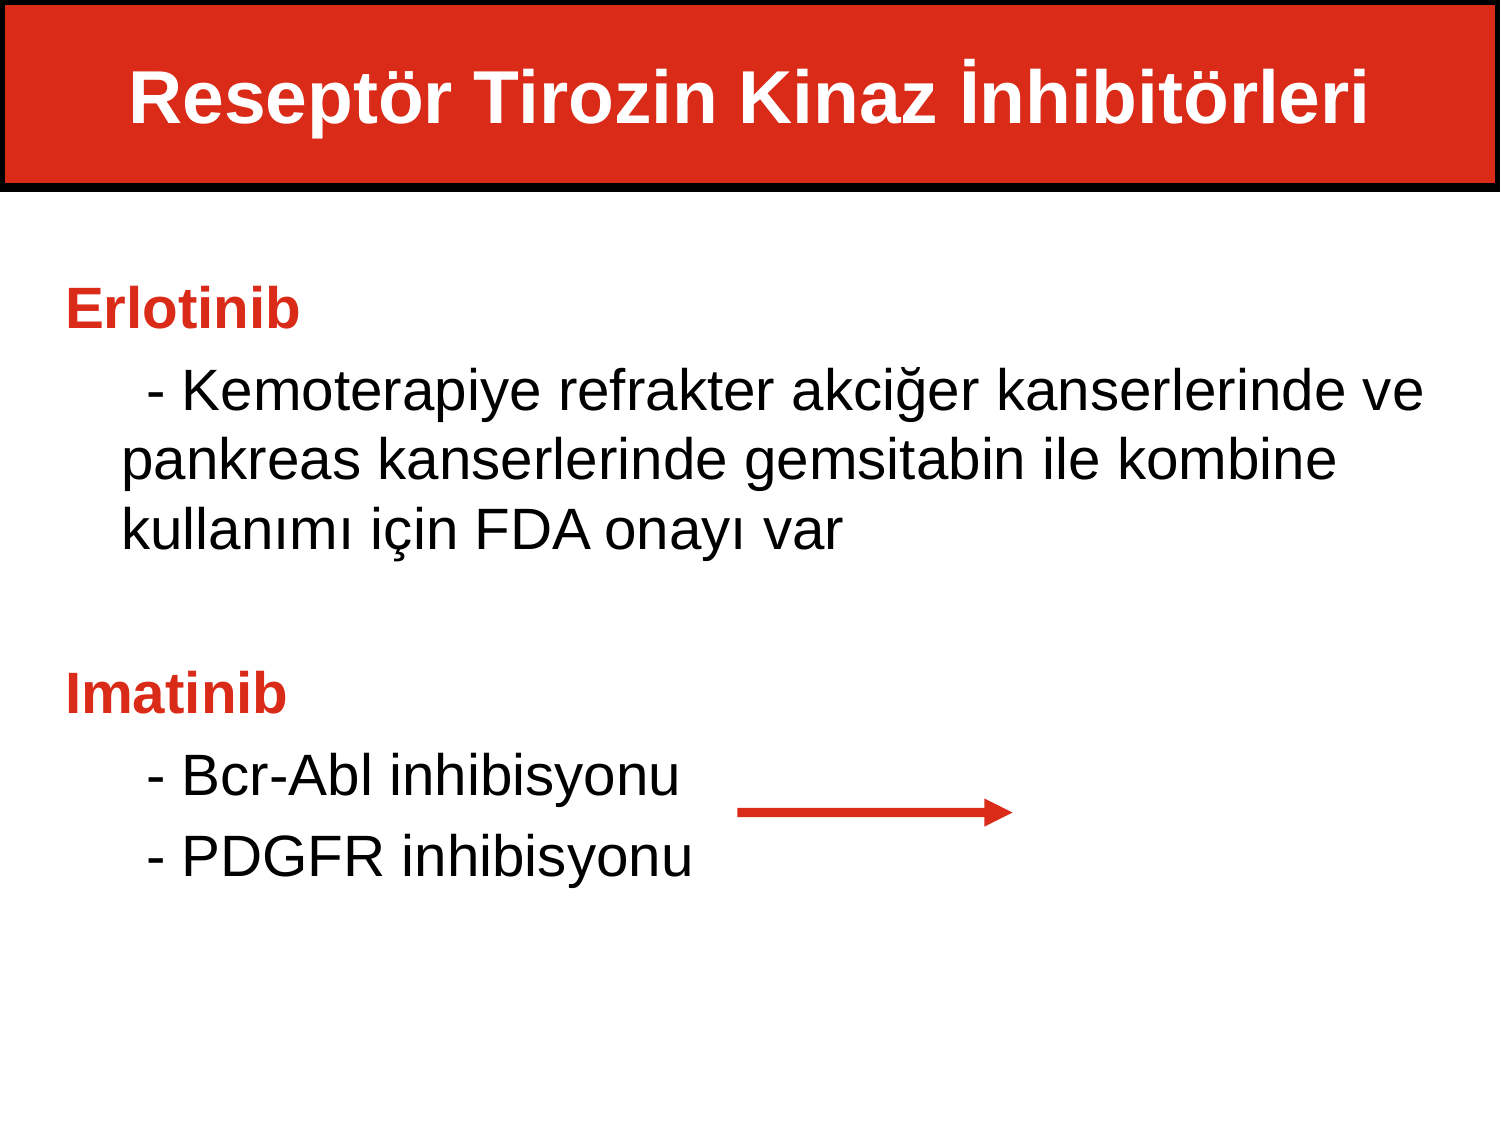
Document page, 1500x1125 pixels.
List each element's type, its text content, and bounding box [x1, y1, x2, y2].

title Reseptör Tirozin Kinaz İnhibitörleri [0, 0, 1500, 188]
text_box [737, 806, 1013, 819]
list Erlotinib - Kemoterapiye refrakter akciğer kanserlerinde ve pankreas kanserlerinde gemsitabin ile kombine kullanımı için FDA onayı var Imatinib - Bcr-Abl inhibisyonu - PDGFR inhibisyonu [49, 262, 1463, 1063]
